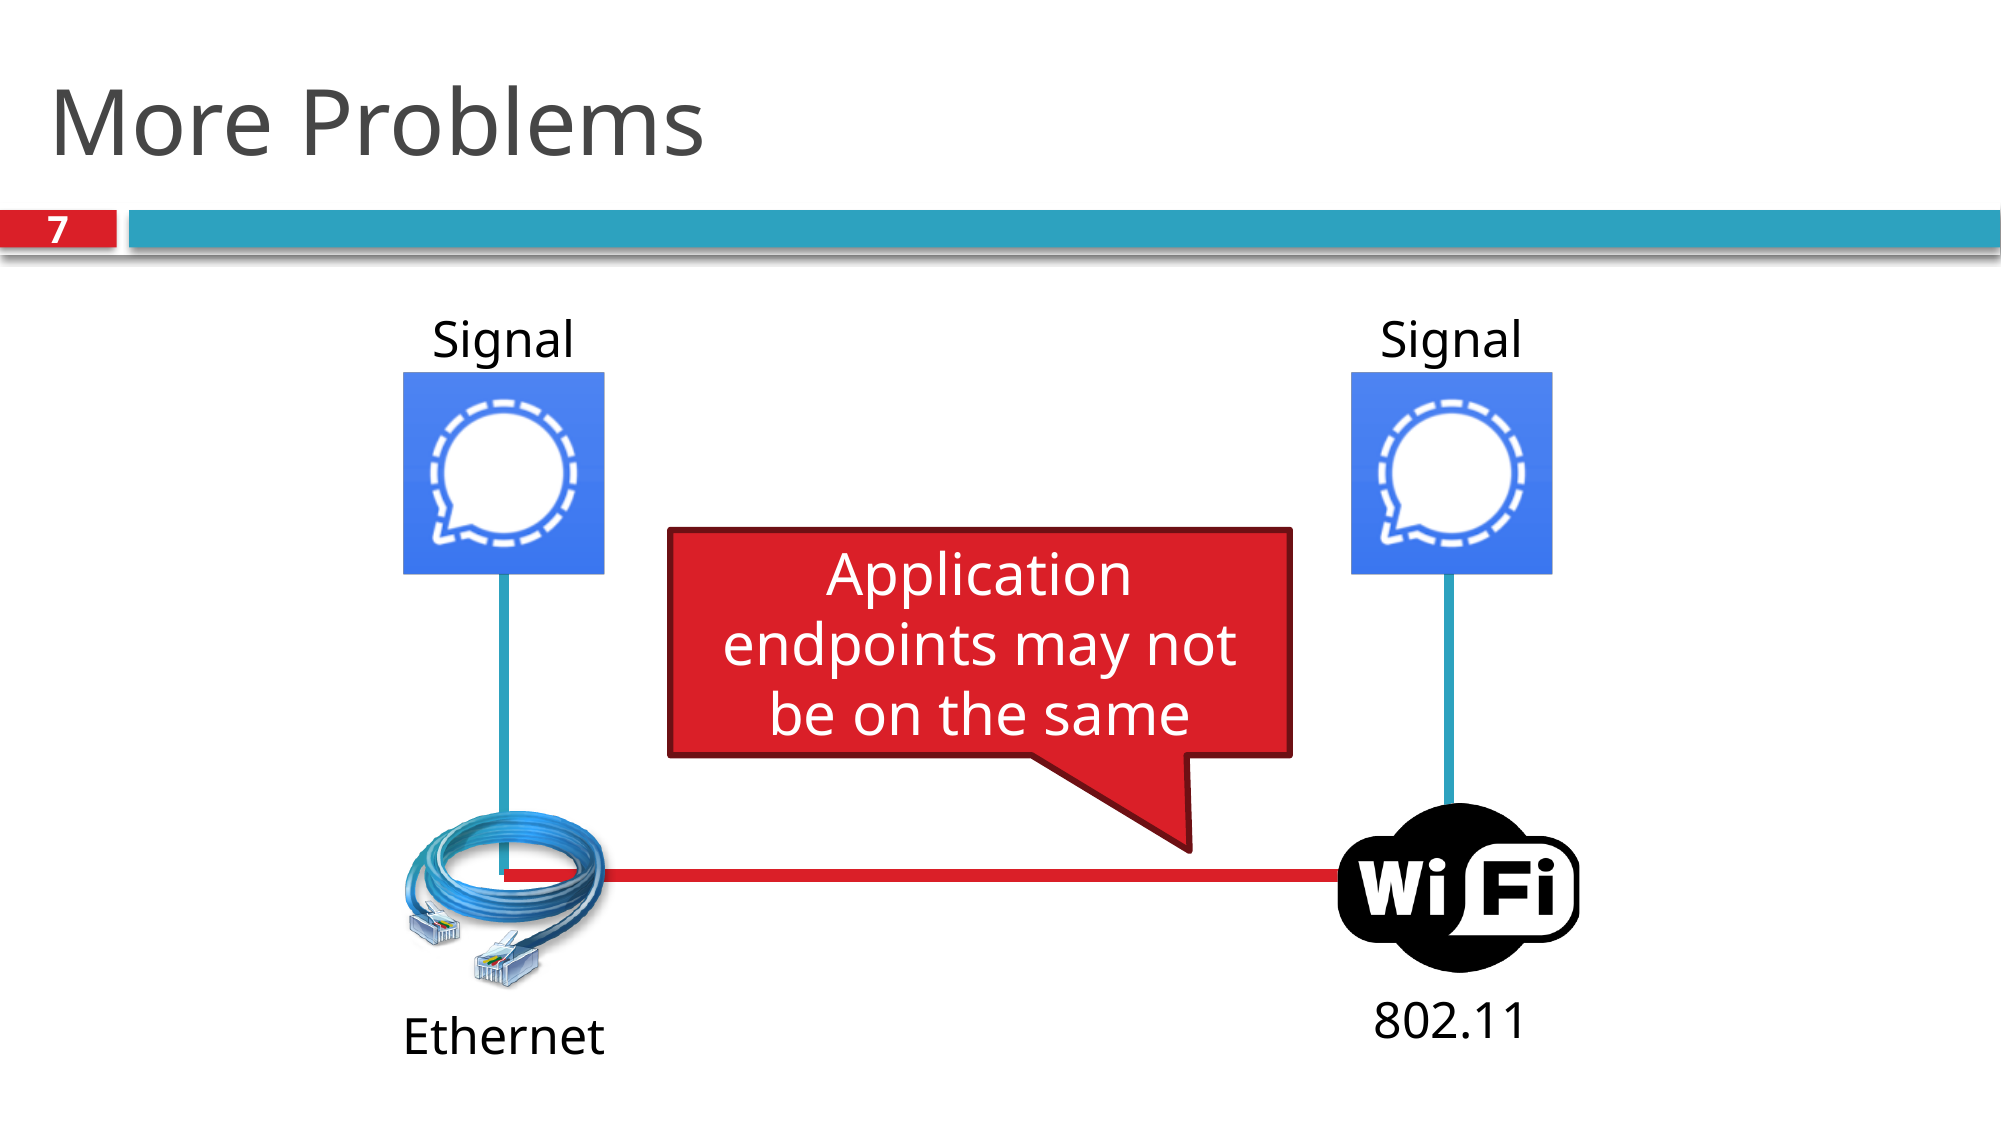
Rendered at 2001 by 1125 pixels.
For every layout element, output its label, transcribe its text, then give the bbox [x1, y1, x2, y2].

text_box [391, 779, 617, 1074]
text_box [1349, 299, 1555, 577]
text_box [401, 299, 607, 577]
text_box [1324, 763, 1580, 1058]
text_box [670, 529, 1291, 758]
slide_number 7 [0, 206, 117, 257]
title More Problems [33, 37, 1967, 200]
